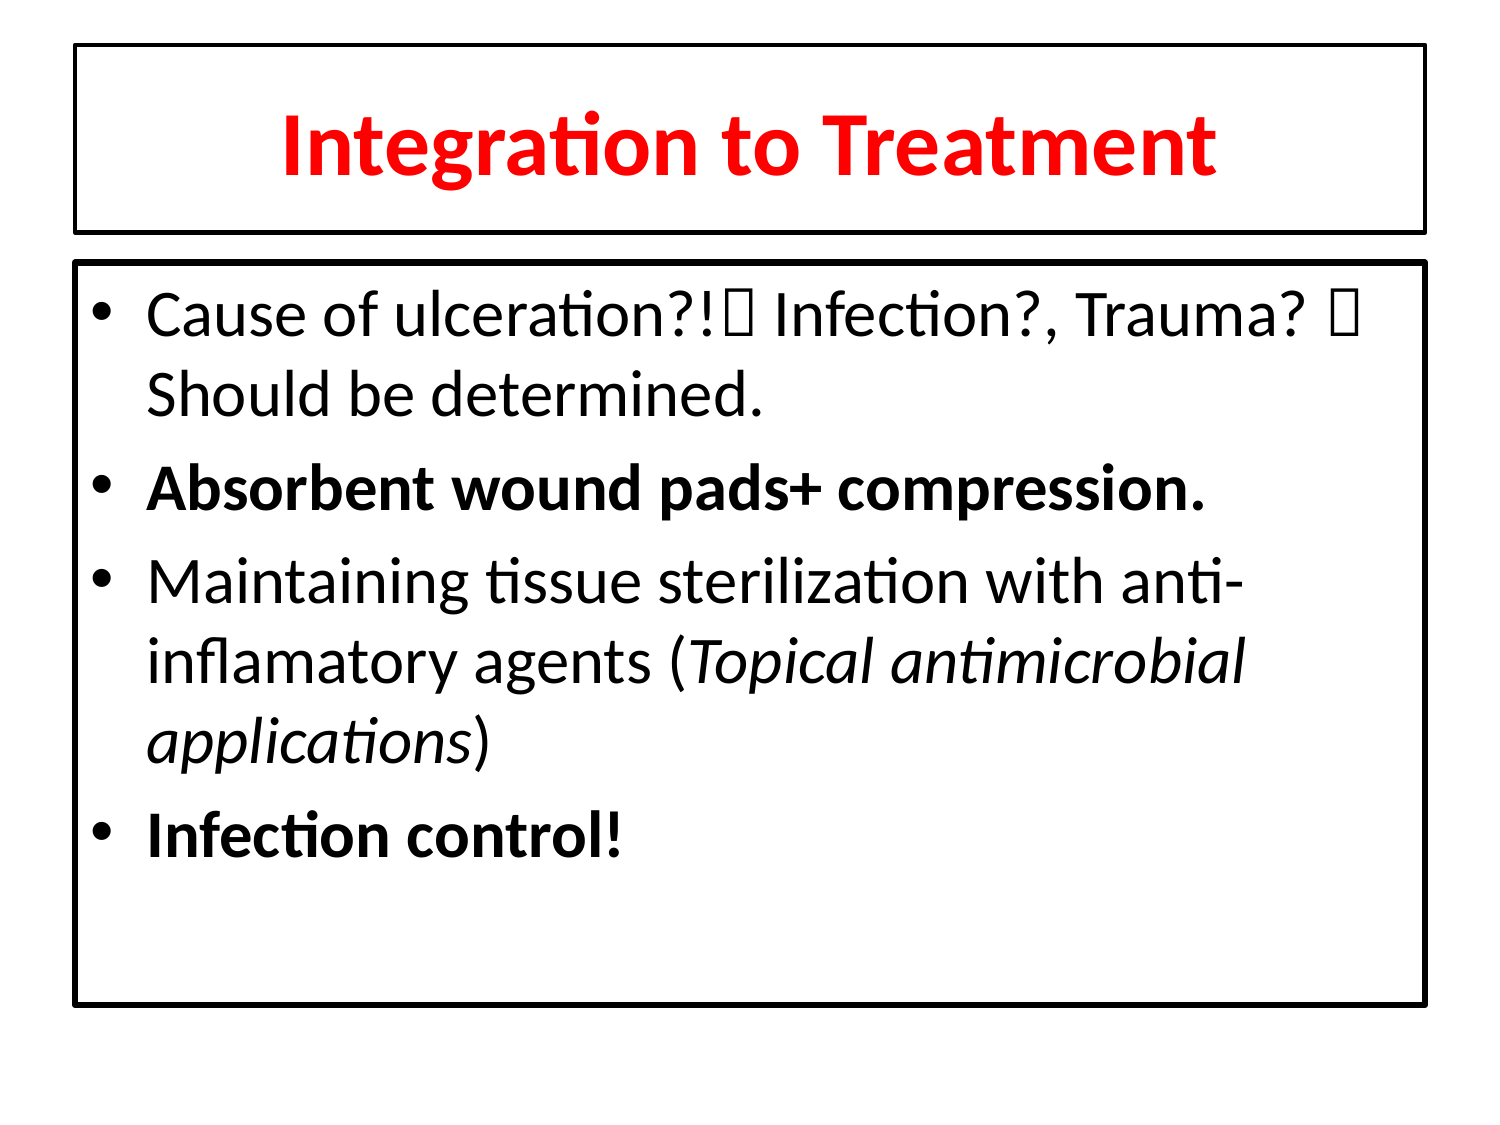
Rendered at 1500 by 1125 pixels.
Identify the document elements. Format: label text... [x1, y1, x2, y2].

title Integration to Treatment [75, 45, 1425, 233]
list Cause of ulceration?! Infection?, Trauma?  Should be determined. Absorbent wound pads+ compression. Maintaining tissue sterilization with anti-inflamatory agents (Topical antimicrobial applications) Infection control! [75, 262, 1425, 1005]
